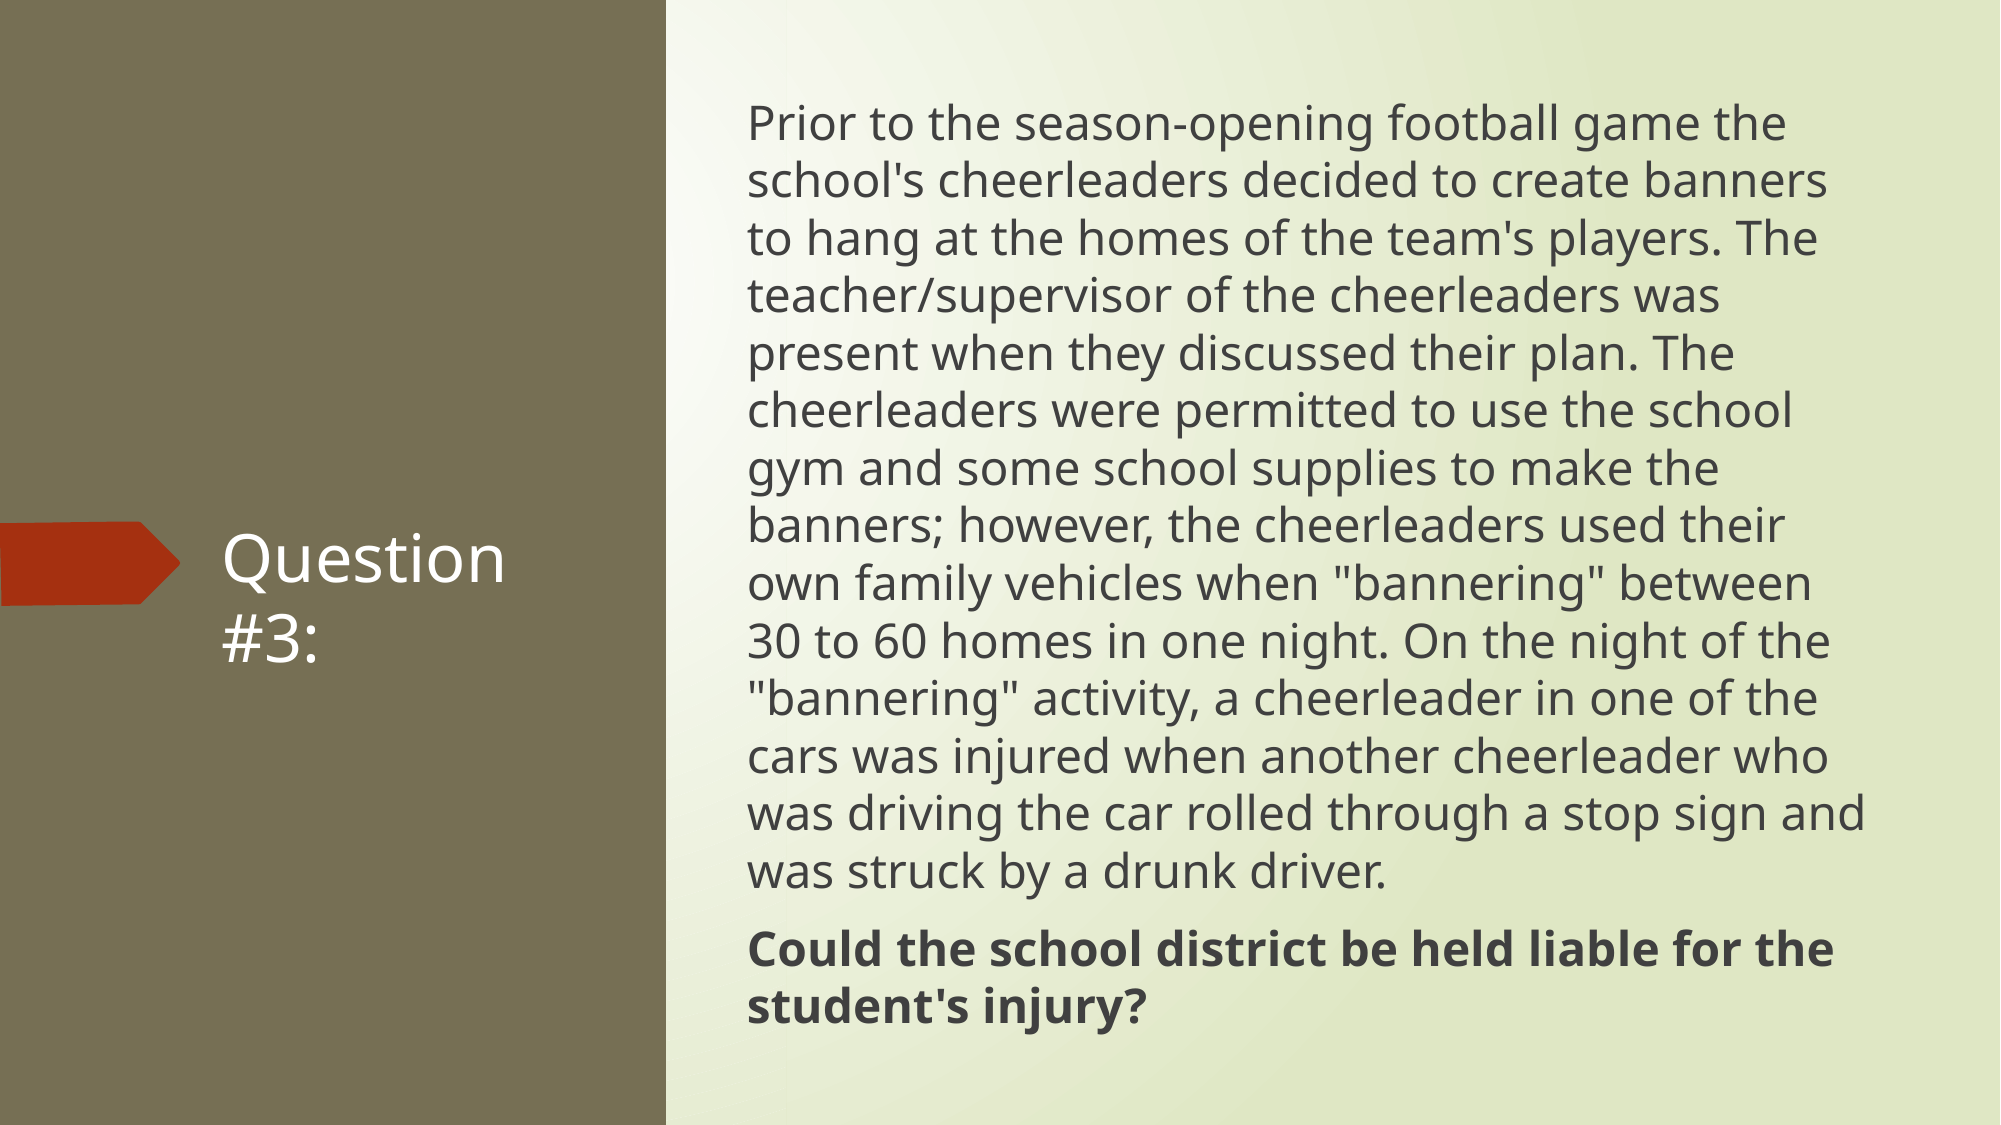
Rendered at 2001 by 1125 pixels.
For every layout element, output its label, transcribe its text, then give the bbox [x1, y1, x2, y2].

list Prior to the season-opening football game the school's cheerleaders decided to create banners to hang at the homes of the team's players. The teacher/supervisor of the cheerleaders was present when they discussed their plan. The cheerleaders were permitted to use the school gym and some school supplies to make the banners; however, the cheerleaders used their own family vehicles when "bannering" between 30 to 60 homes in one night. On the night of the "bannering" activity, a cheerleader in one of the cars was injured when another cheerleader who was driving the car rolled through a stop sign and was struck by a drunk driver. Could the school district be held liable for the student's injury? [731, 84, 1898, 1043]
text_box [0, 521, 181, 606]
title Question #3: [206, 508, 610, 1006]
text_box [785, 0, 2000, 1125]
text_box [0, 0, 667, 1125]
